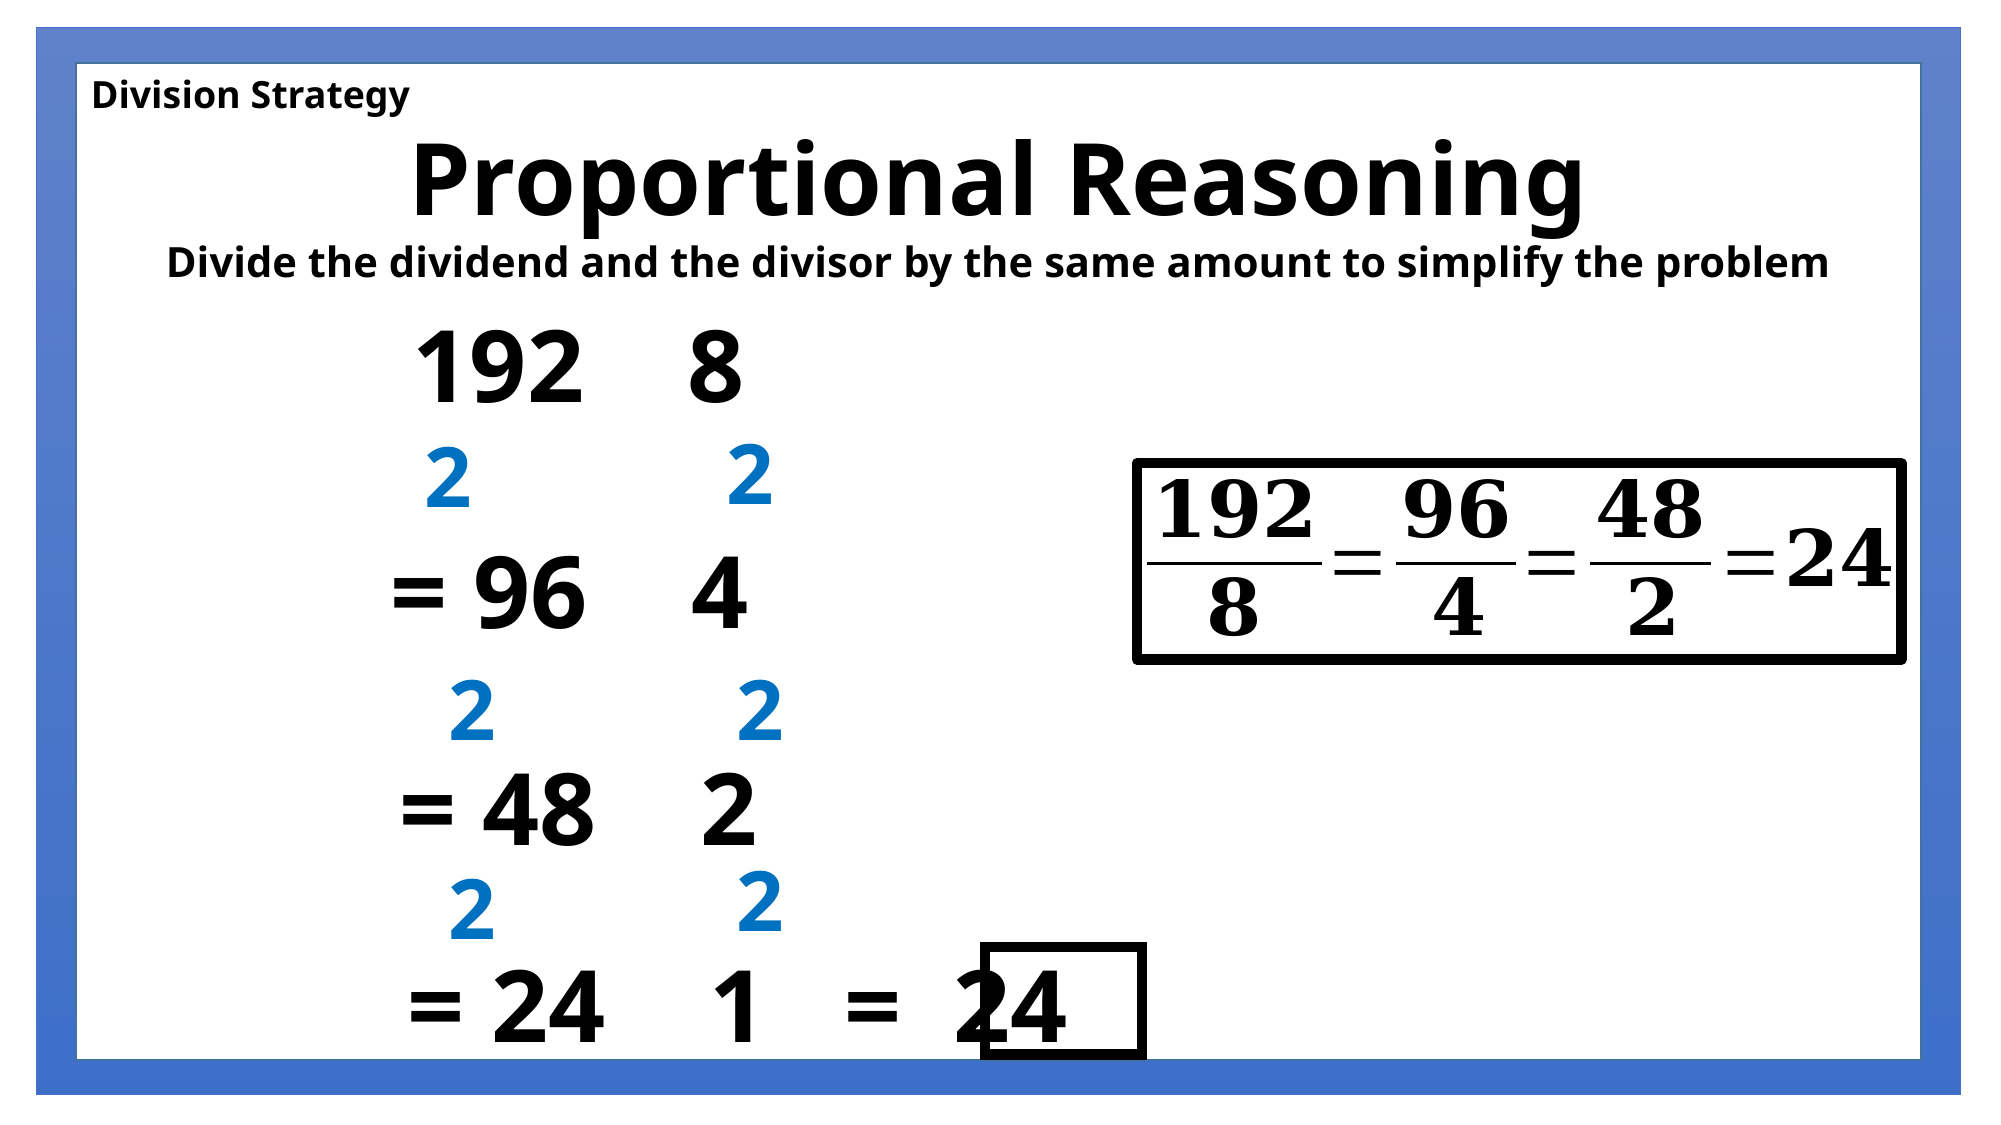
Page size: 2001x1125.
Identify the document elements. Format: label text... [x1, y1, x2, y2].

text_box Division Strategy Proportional Reasoning Divide the dividend and the divisor by the same amount to simplify the problem [75, 62, 1922, 1061]
text_box [984, 946, 1143, 1056]
text_box 6 [36, 27, 1961, 1095]
